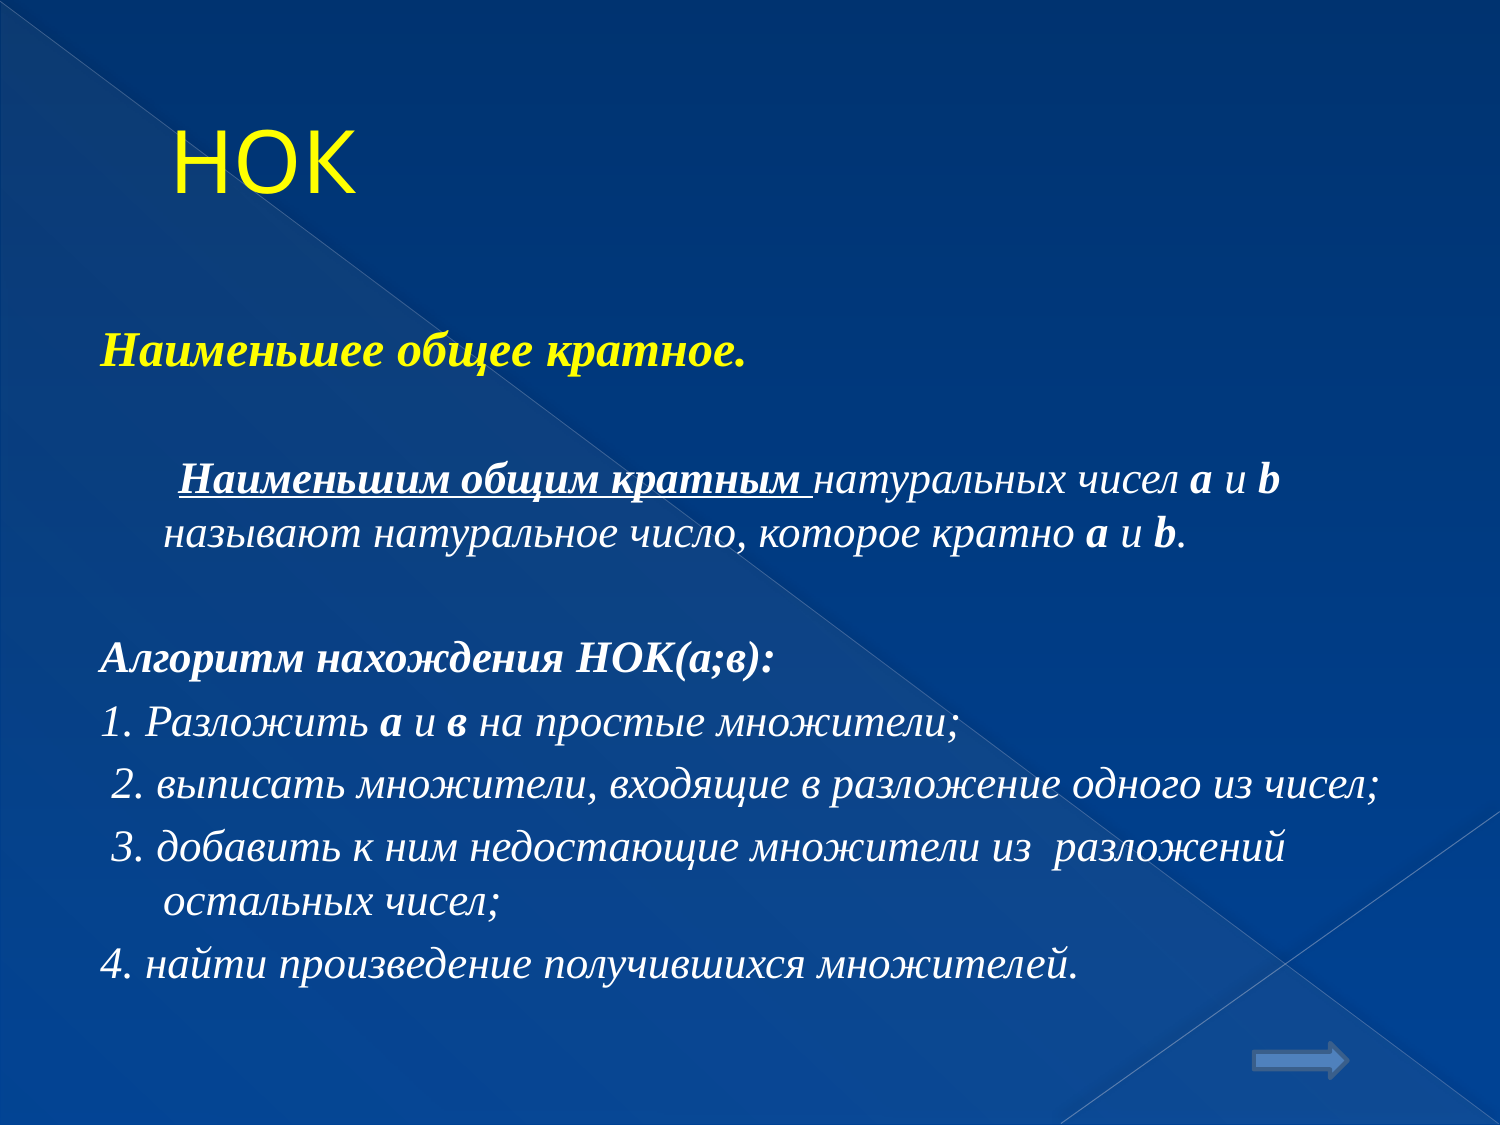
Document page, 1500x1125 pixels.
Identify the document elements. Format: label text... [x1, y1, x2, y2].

text_box [1251, 1041, 1350, 1081]
title НОК [75, 43, 1425, 274]
list Наименьшее общее кратное. Наименьшим общим кратным натуральных чисел a и b называют натуральное число, которое кратно a и b. Алгоритм нахождения НОК(а;в): 1. Разложить а и в на простые множители; 2. выписать множители, входящие в разложение одного из чисел; 3. добавить к ним недостающие множители из разложений остальных чисел; 4. найти произведение получившихся множителей. [75, 308, 1425, 1059]
